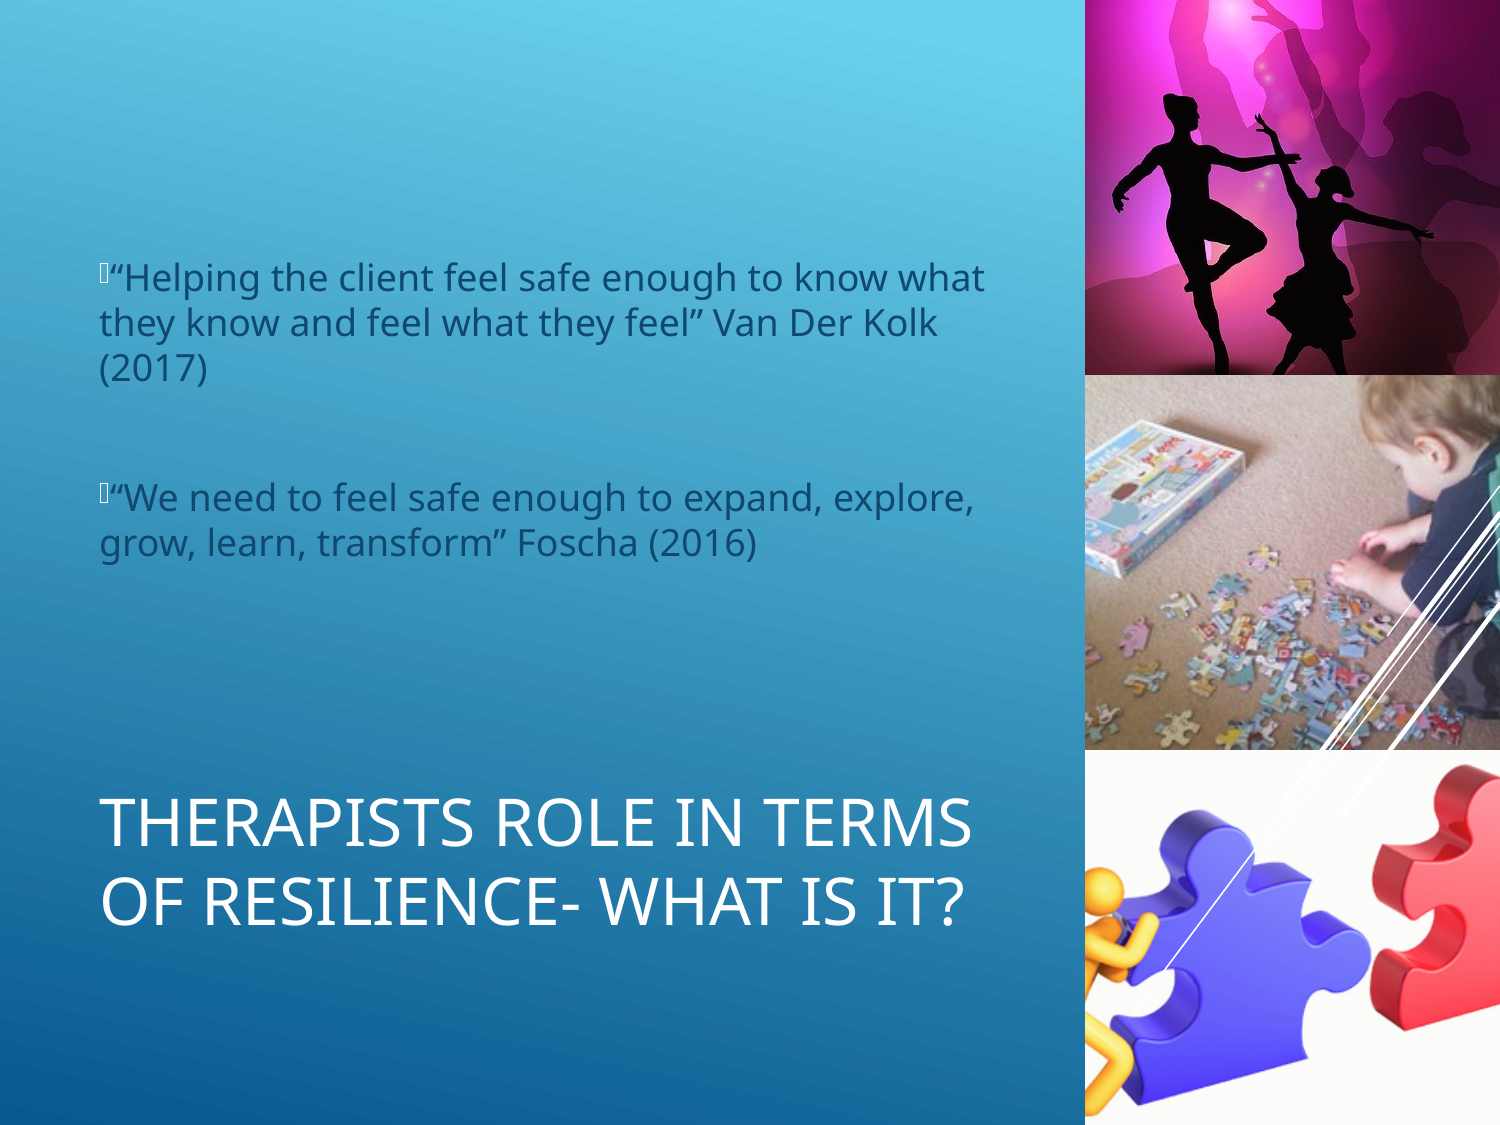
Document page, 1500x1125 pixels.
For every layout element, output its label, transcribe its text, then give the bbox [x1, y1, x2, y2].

title Therapists role in terms of resilience- what is it? [84, 736, 1013, 984]
picture [1084, 0, 1500, 1125]
list “Helping the client feel safe enough to know what they know and feel what they feel” Van Der Kolk (2017) “We need to feel safe enough to expand, explore, grow, learn, transform” Foscha (2016) [84, 112, 1007, 706]
text_box [0, 0, 1084, 1125]
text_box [1132, 485, 1500, 1013]
